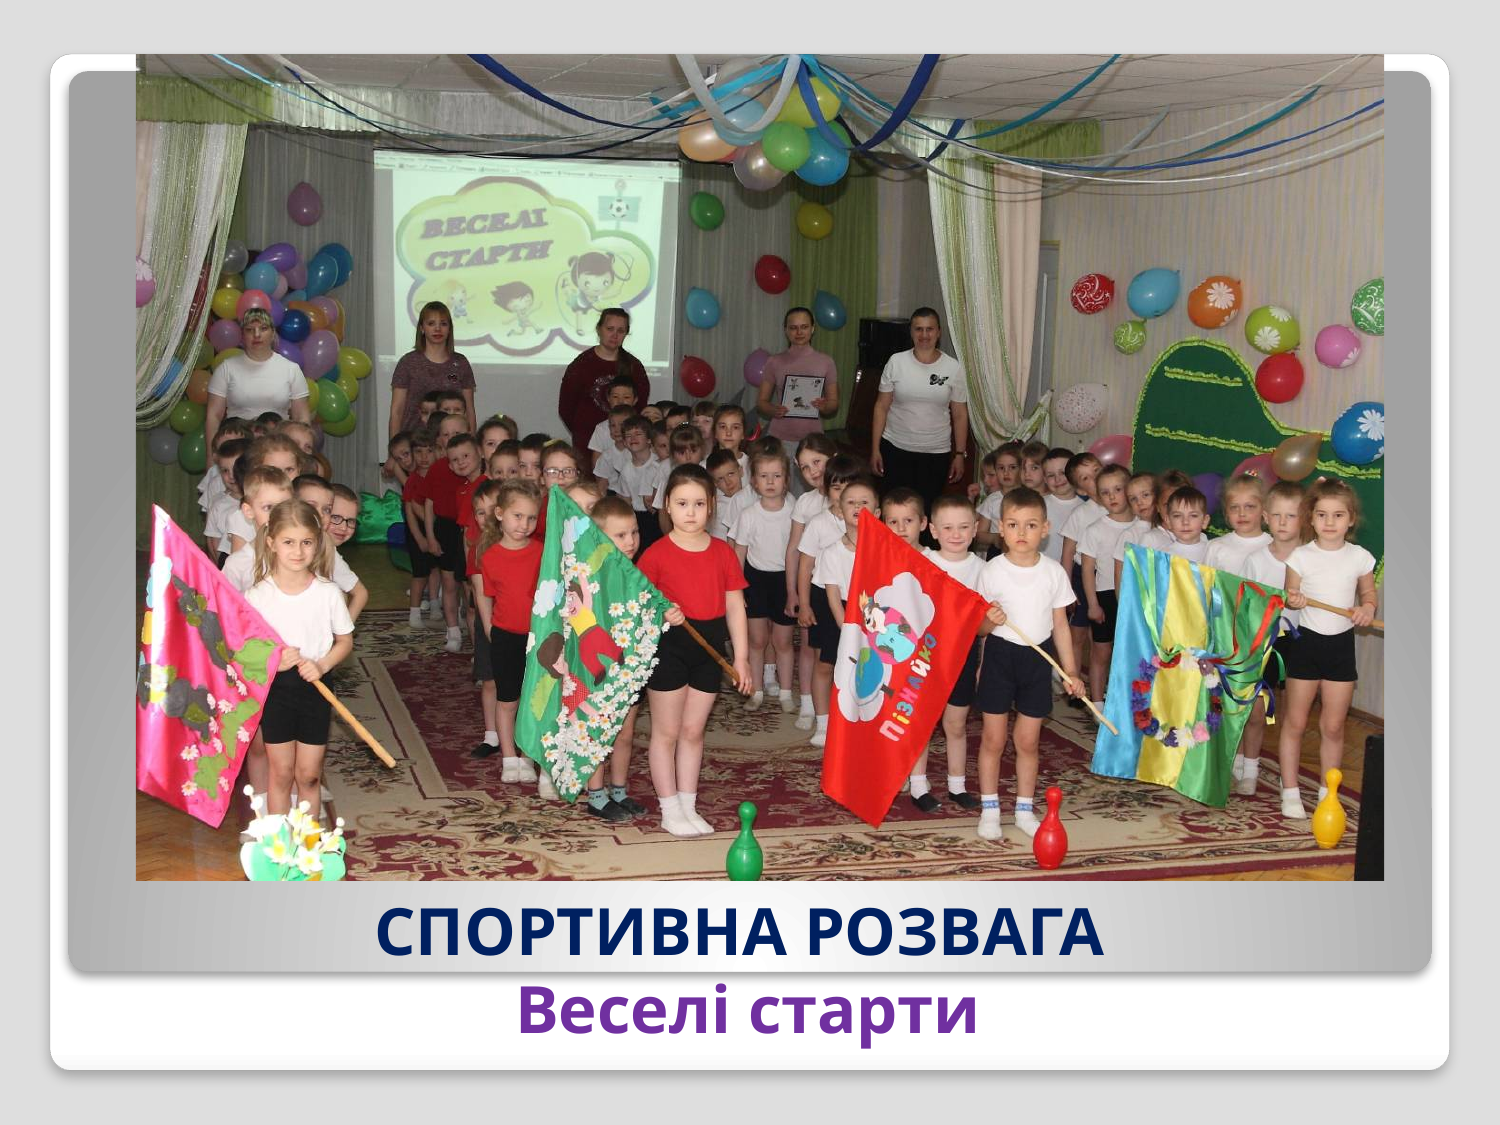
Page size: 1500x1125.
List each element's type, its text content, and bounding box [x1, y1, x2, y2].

title СПОРТИВНА РОЗВАГА Веселі старти [76, 881, 1420, 1054]
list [135, 54, 1385, 881]
